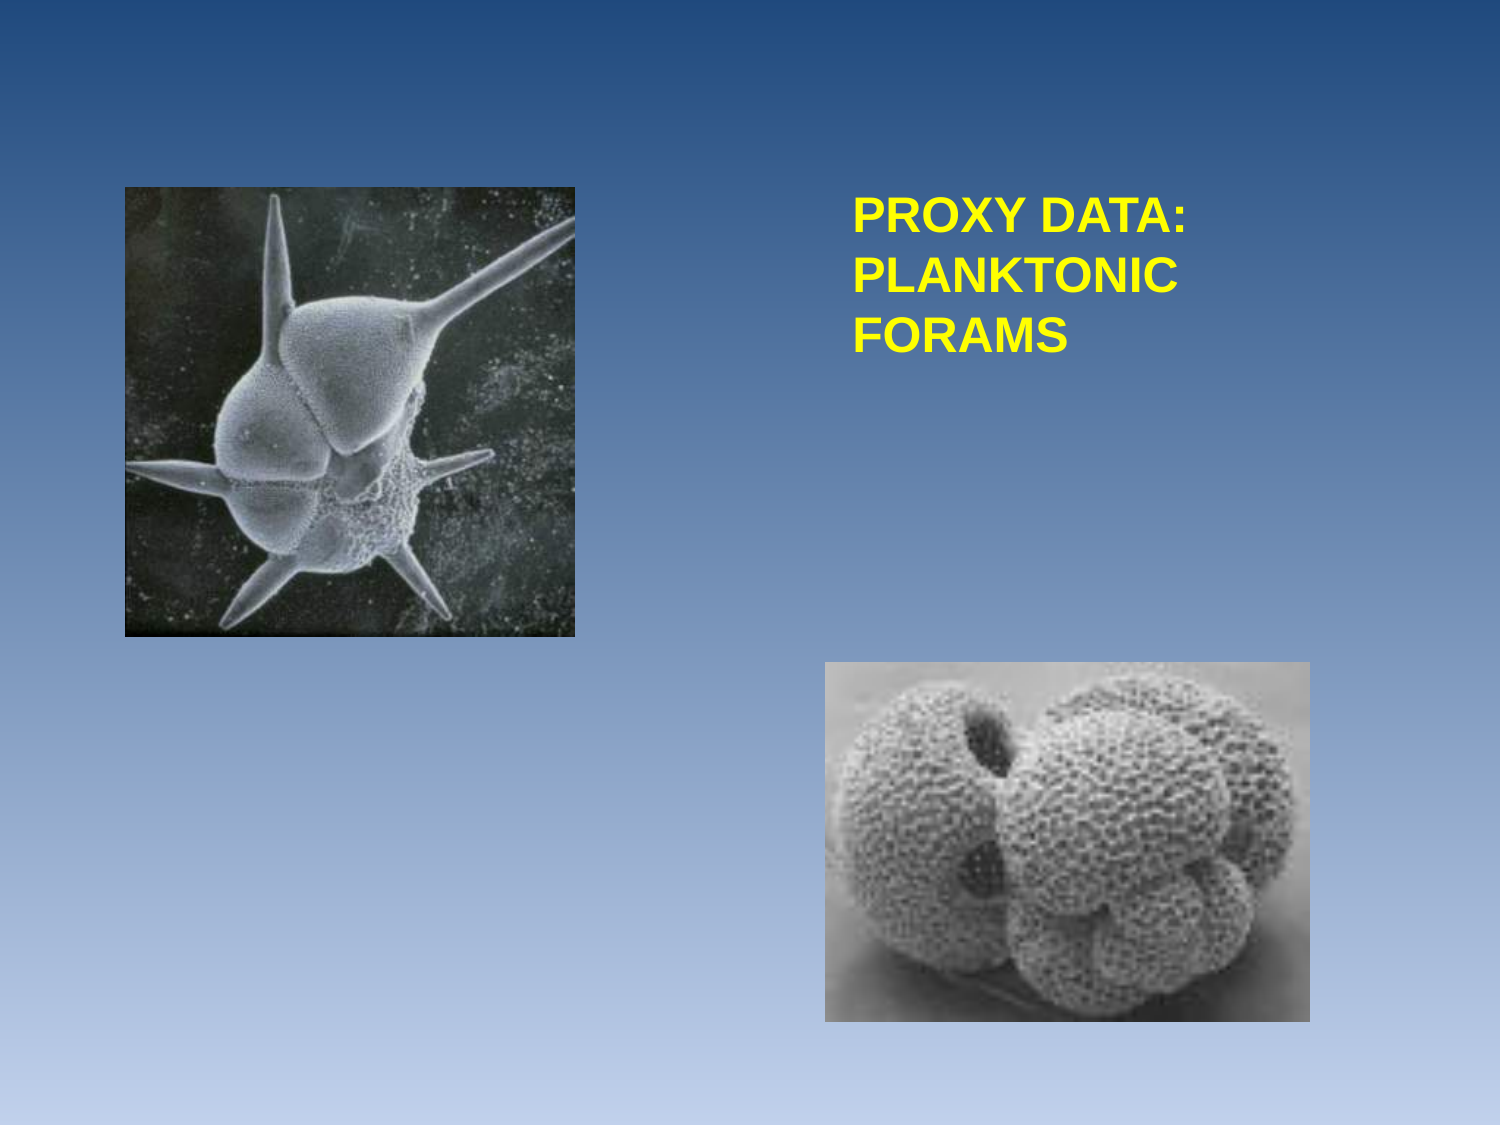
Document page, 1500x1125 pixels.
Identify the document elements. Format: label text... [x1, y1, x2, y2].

picture [124, 187, 576, 637]
picture [824, 662, 1310, 1023]
text_box PROXY DATA: PLANKTONIC FORAMS [837, 174, 1329, 370]
